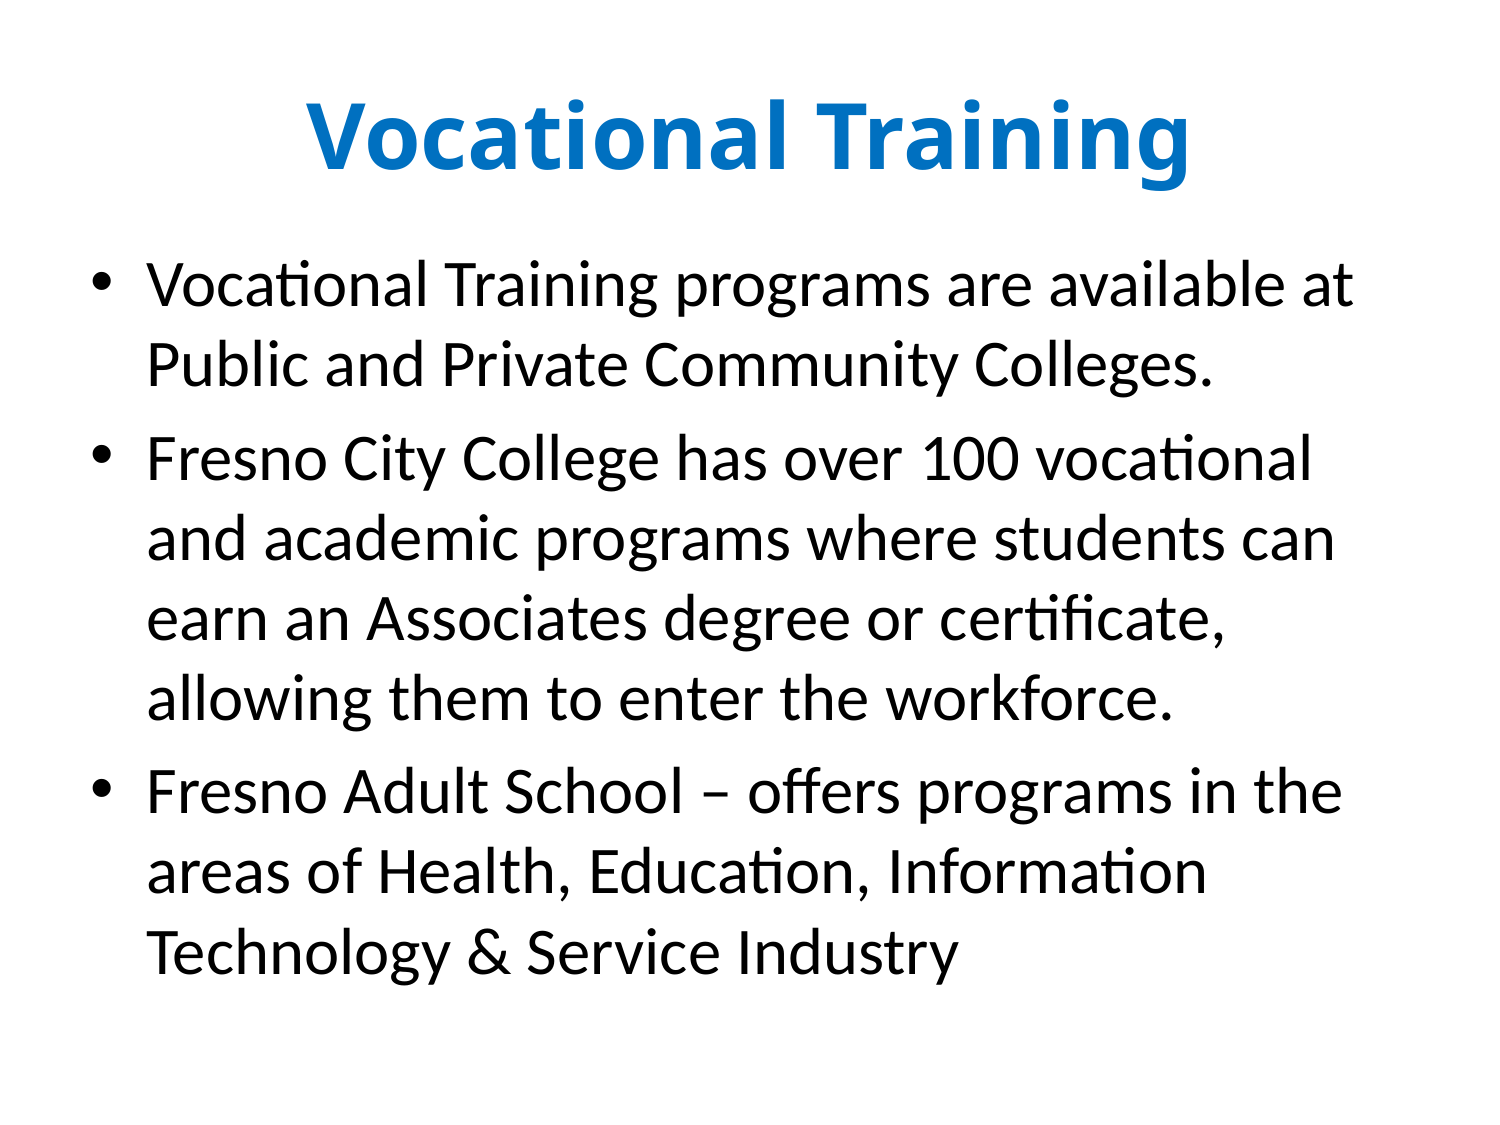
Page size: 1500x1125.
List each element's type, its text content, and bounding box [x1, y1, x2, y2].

list Vocational Training programs are available at Public and Private Community Colleges. Fresno City College has over 100 vocational and academic programs where students can earn an Associates degree or certificate, allowing them to enter the workforce. Fresno Adult School – offers programs in the areas of Health, Education, Information Technology & Service Industry [75, 232, 1425, 1005]
title Vocational Training [75, 39, 1425, 227]
